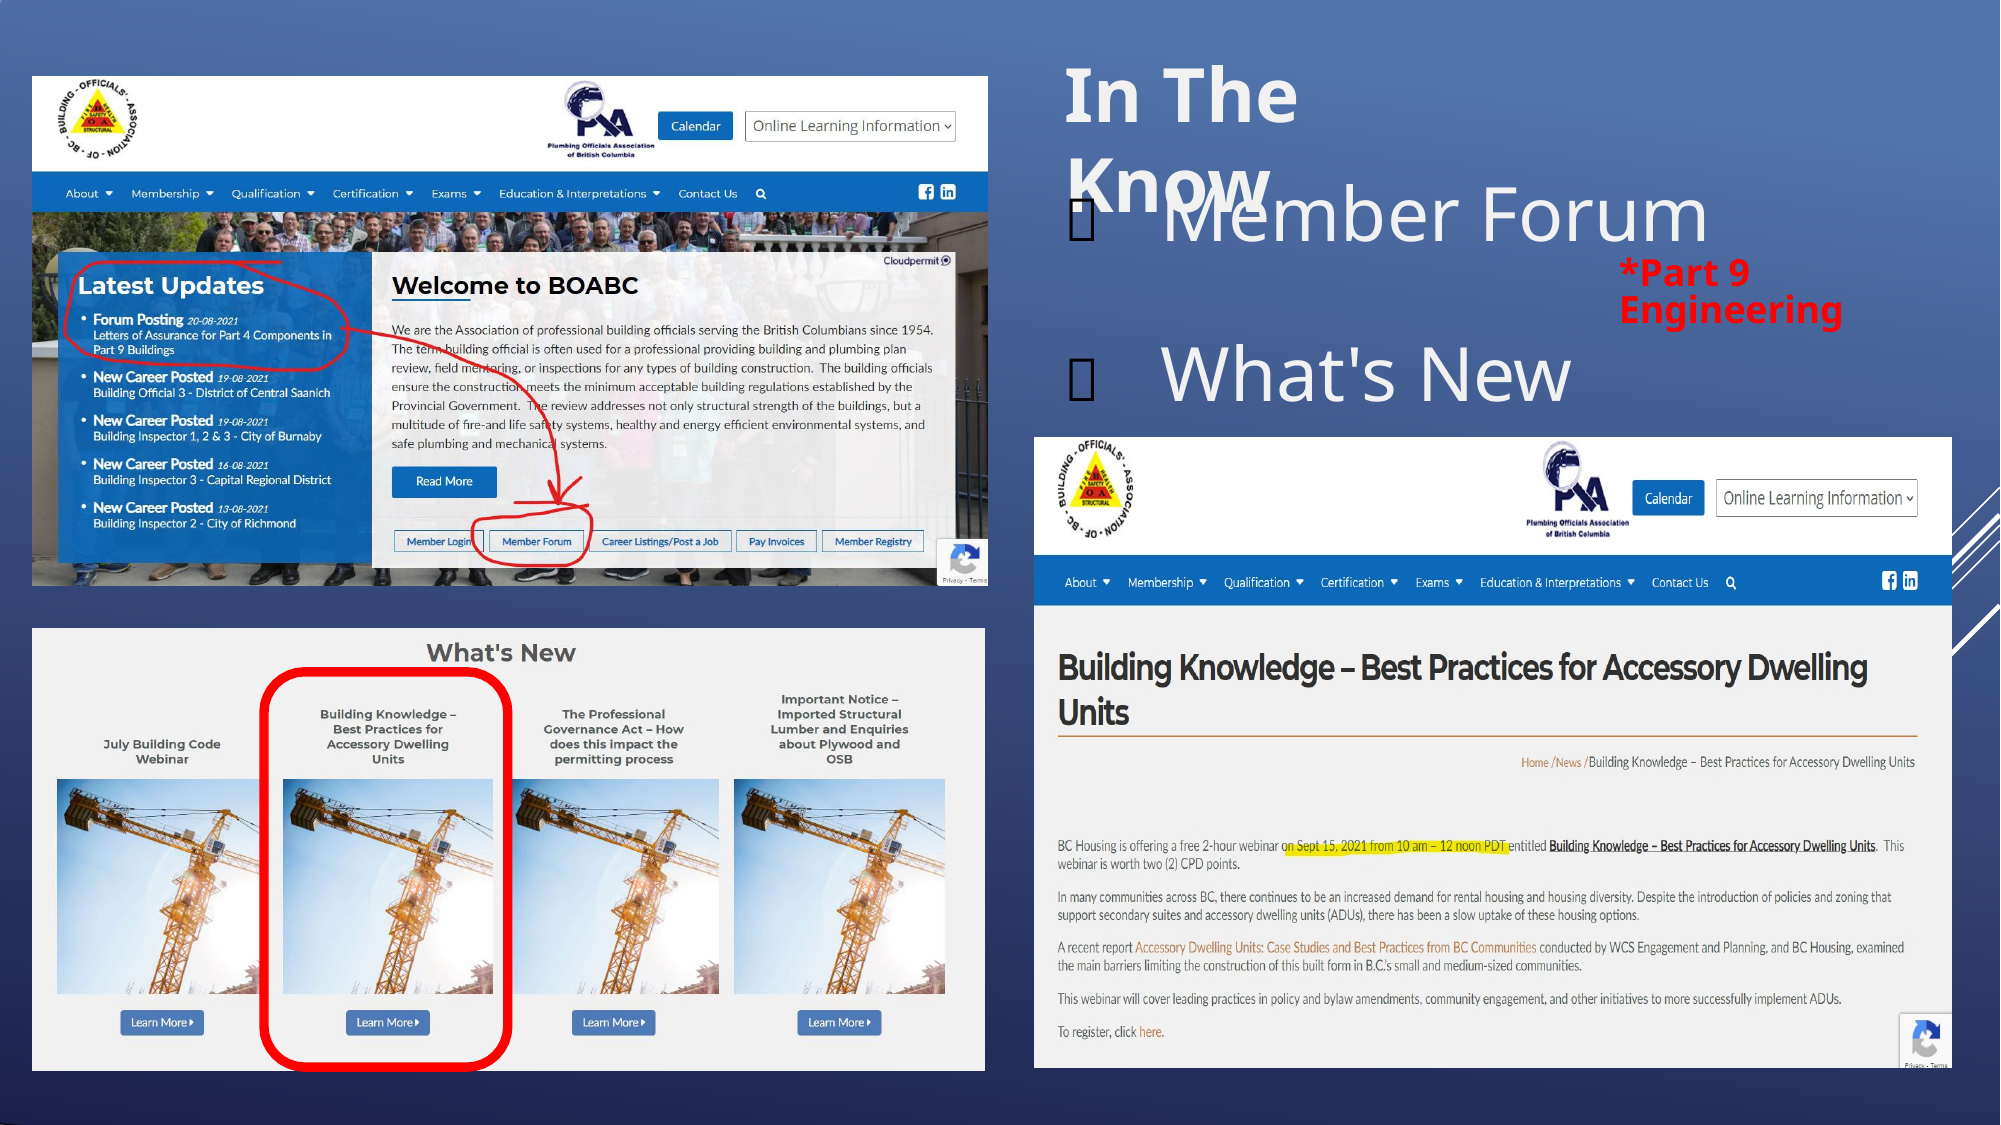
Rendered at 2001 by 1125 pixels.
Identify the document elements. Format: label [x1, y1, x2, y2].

text_box [0, 0, 2000, 1125]
text_box [32, 76, 2000, 1072]
